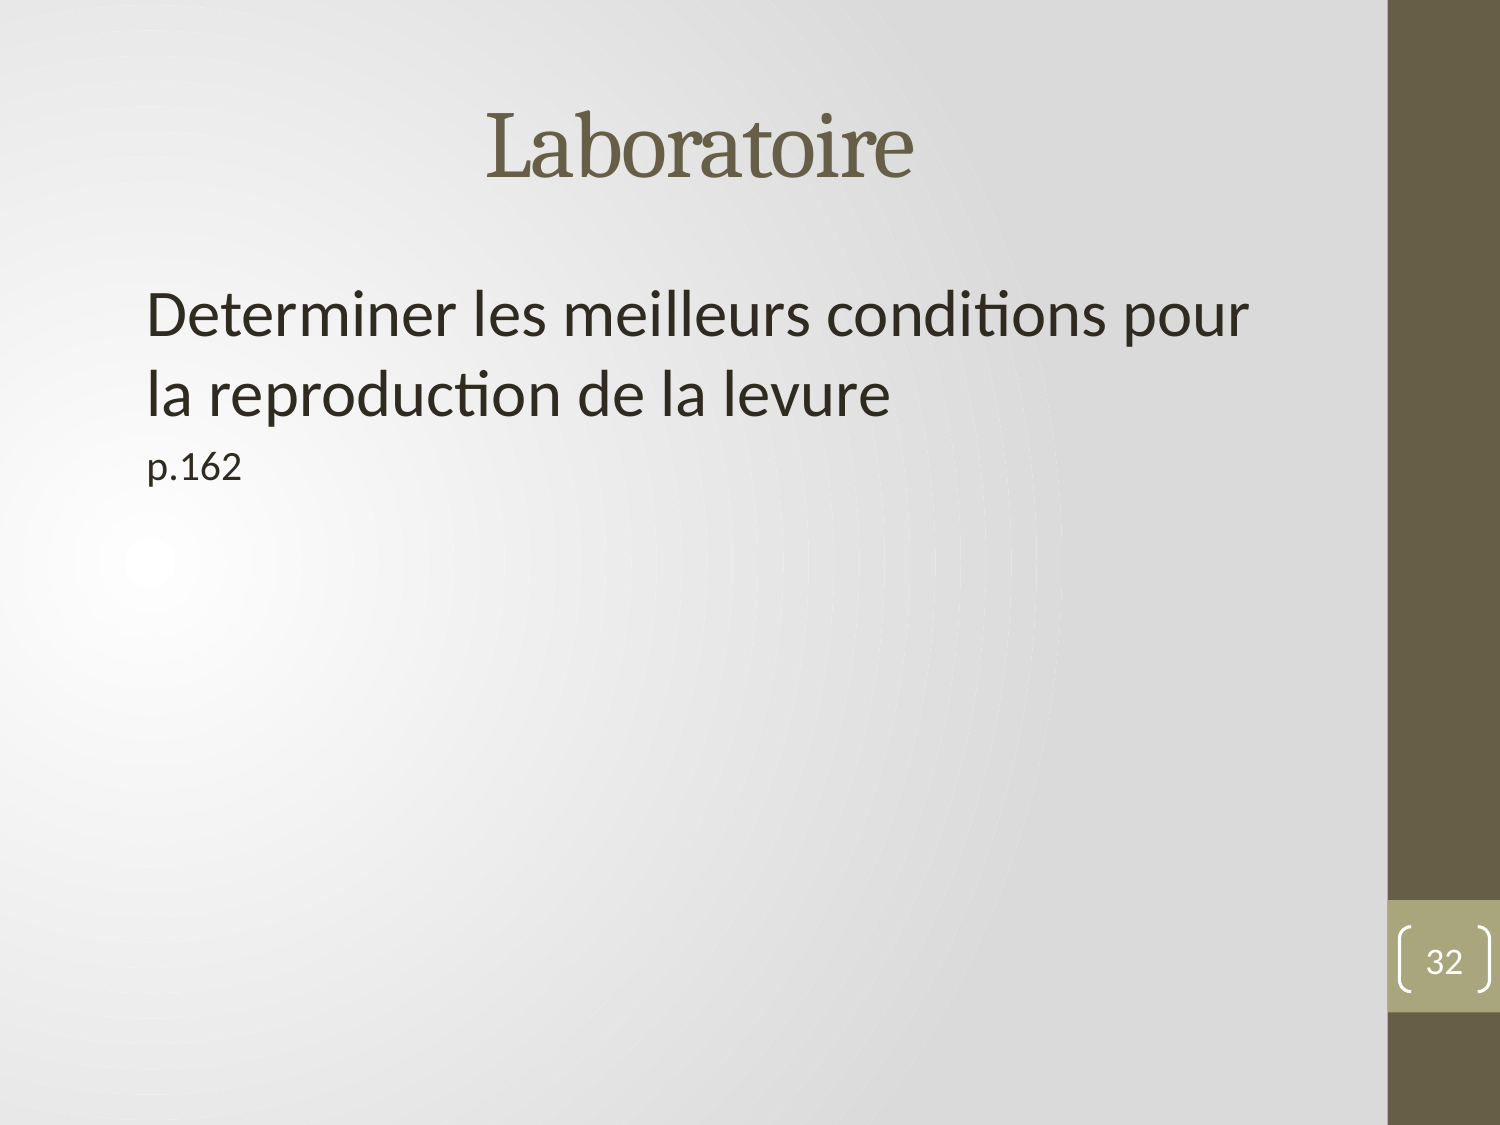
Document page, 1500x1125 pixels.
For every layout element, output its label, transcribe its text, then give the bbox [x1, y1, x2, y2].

title Laboratoire [75, 45, 1325, 233]
slide_number 32 [1397, 925, 1492, 994]
list Determiner les meilleurs conditions pour la reproduction de la levure p.162 [75, 262, 1325, 1050]
